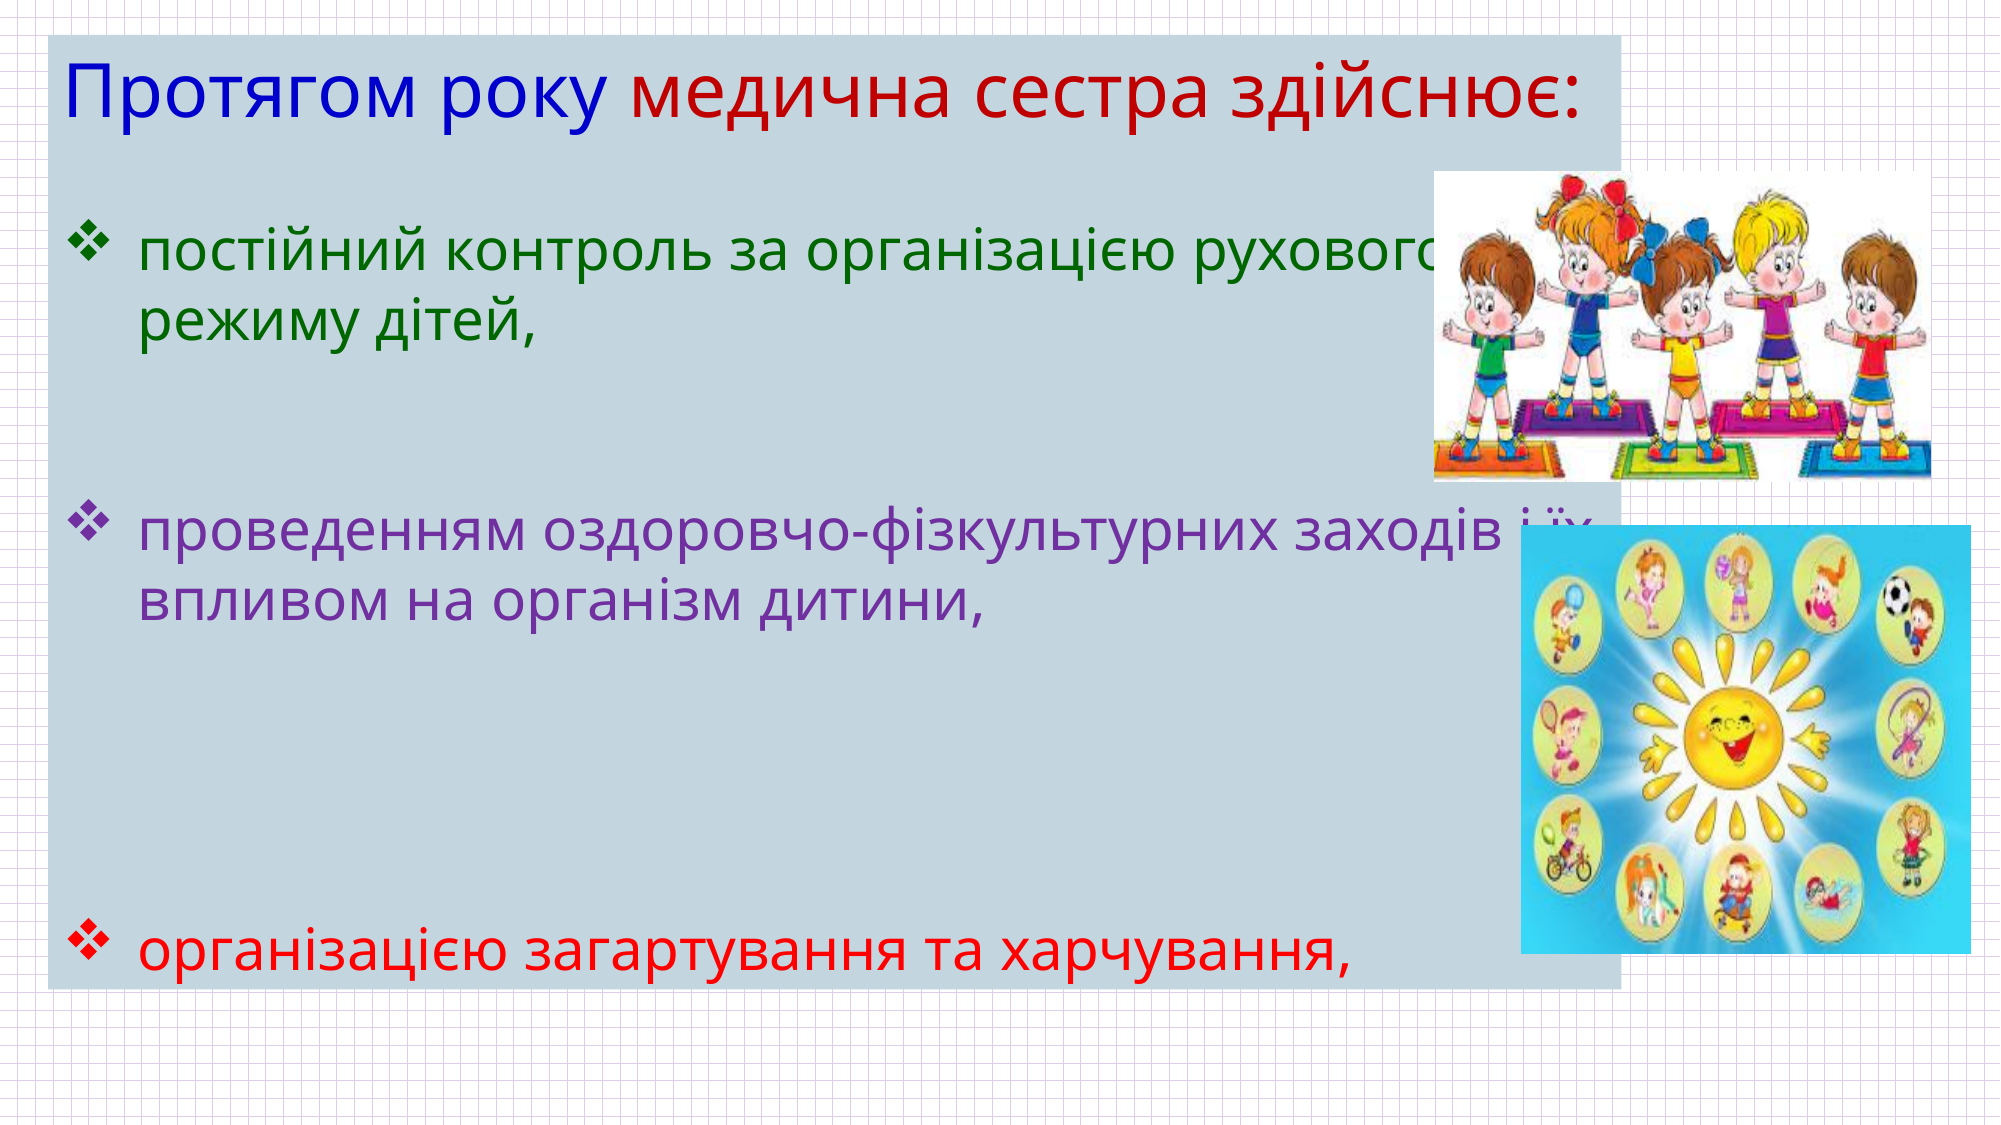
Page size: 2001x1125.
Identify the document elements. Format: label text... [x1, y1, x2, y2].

picture [1434, 171, 1931, 482]
text_box Протягом року медична сестра здійснює: постійний контроль за організацією рухового режиму дітей, проведенням оздоровчо-фізкультурних заходів і їх впливом на організм дитини, організацією загартування та харчування, [48, 34, 1622, 990]
picture [1828, 465, 1841, 469]
picture [1520, 525, 1971, 954]
